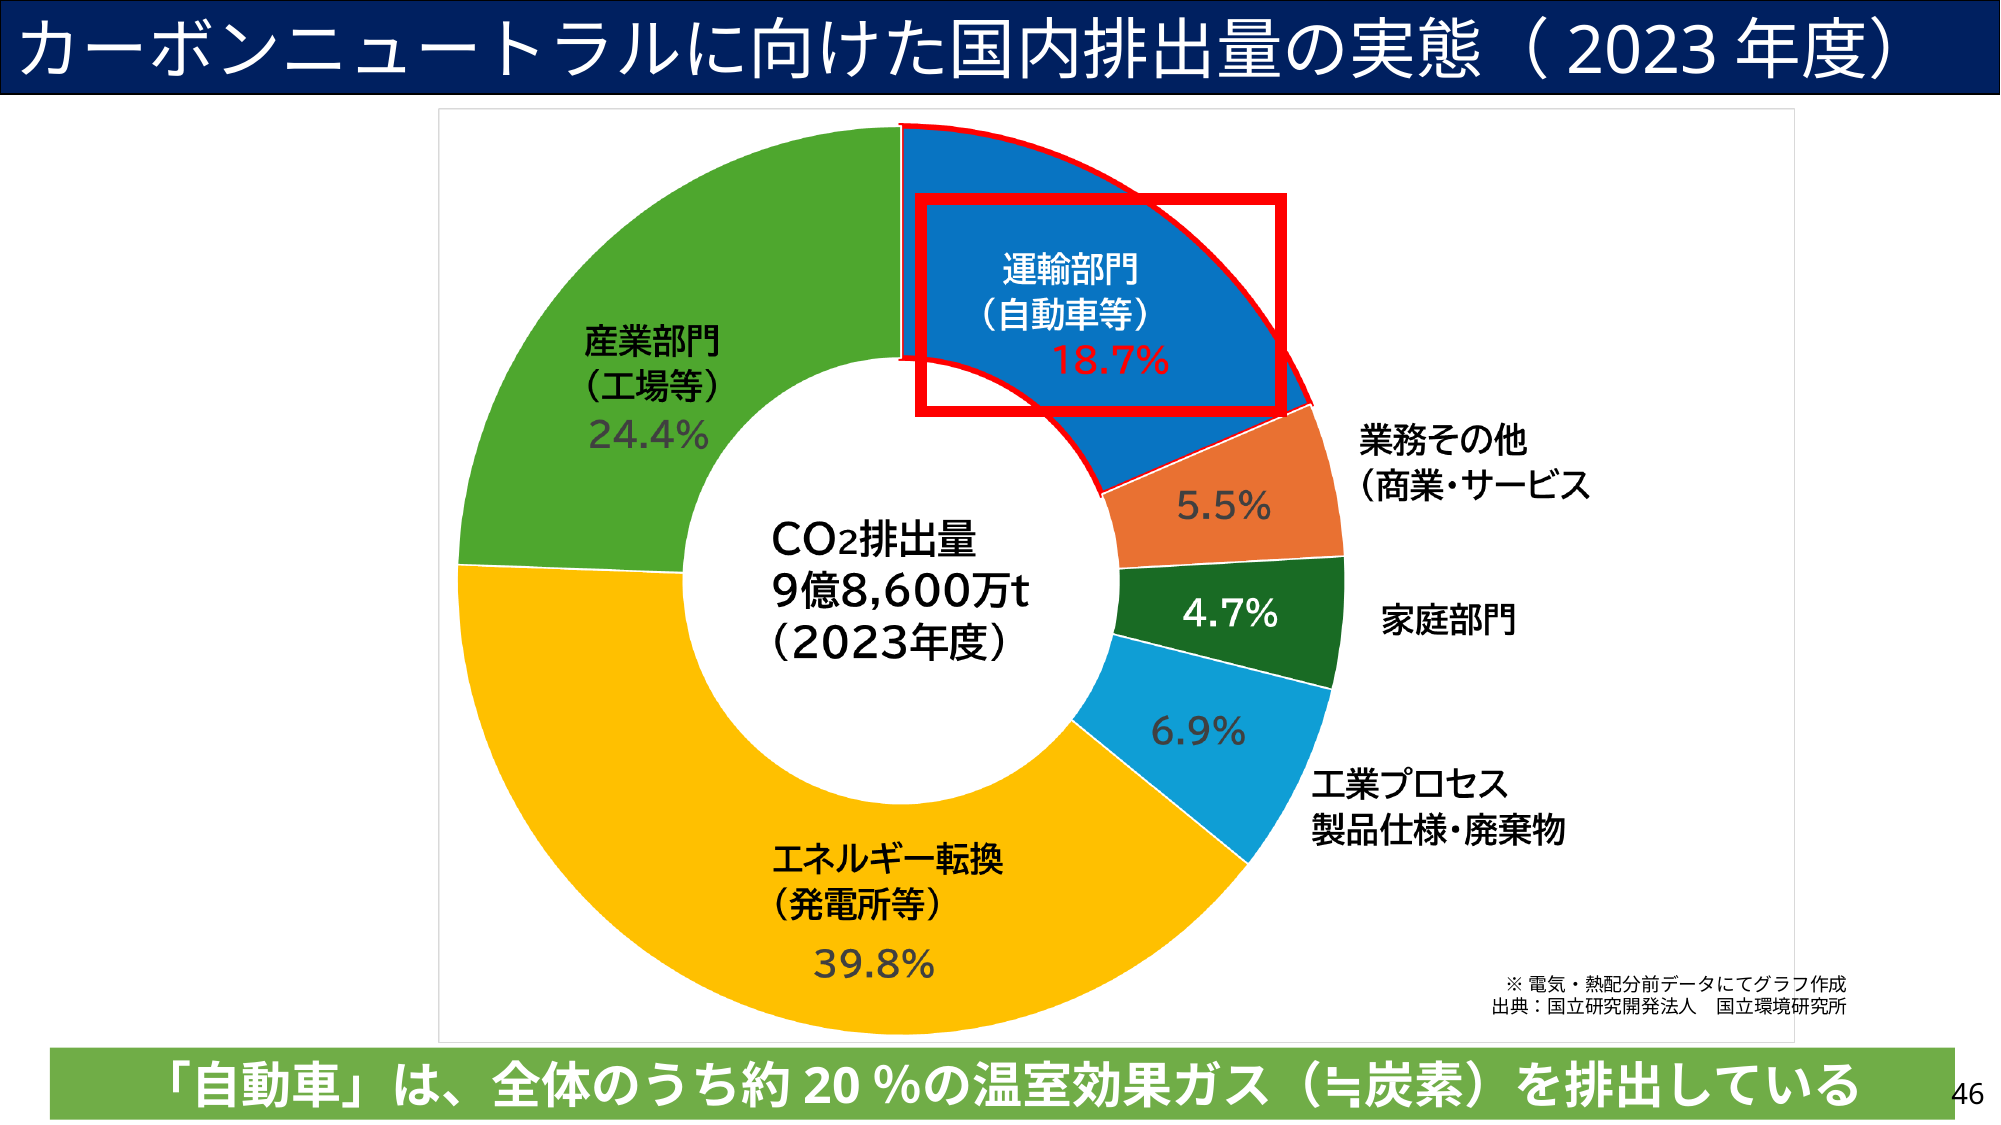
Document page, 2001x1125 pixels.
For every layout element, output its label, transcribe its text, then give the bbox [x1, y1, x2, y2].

text_box カーボンニュートラルに向けた国内排出量の実態（2023年度） [0, 0, 2000, 95]
picture [438, 108, 1795, 1043]
text_box 46 [1794, 1065, 2000, 1125]
text_box ※電気・熱配分前データにてグラフ作成 出典：国立研究開発法人 国立環境研究所 [1795, 964, 1863, 1043]
text_box 「自動車」は、全体のうち約20％の温室効果ガス（≒炭素）を排出している [49, 1047, 1955, 1120]
